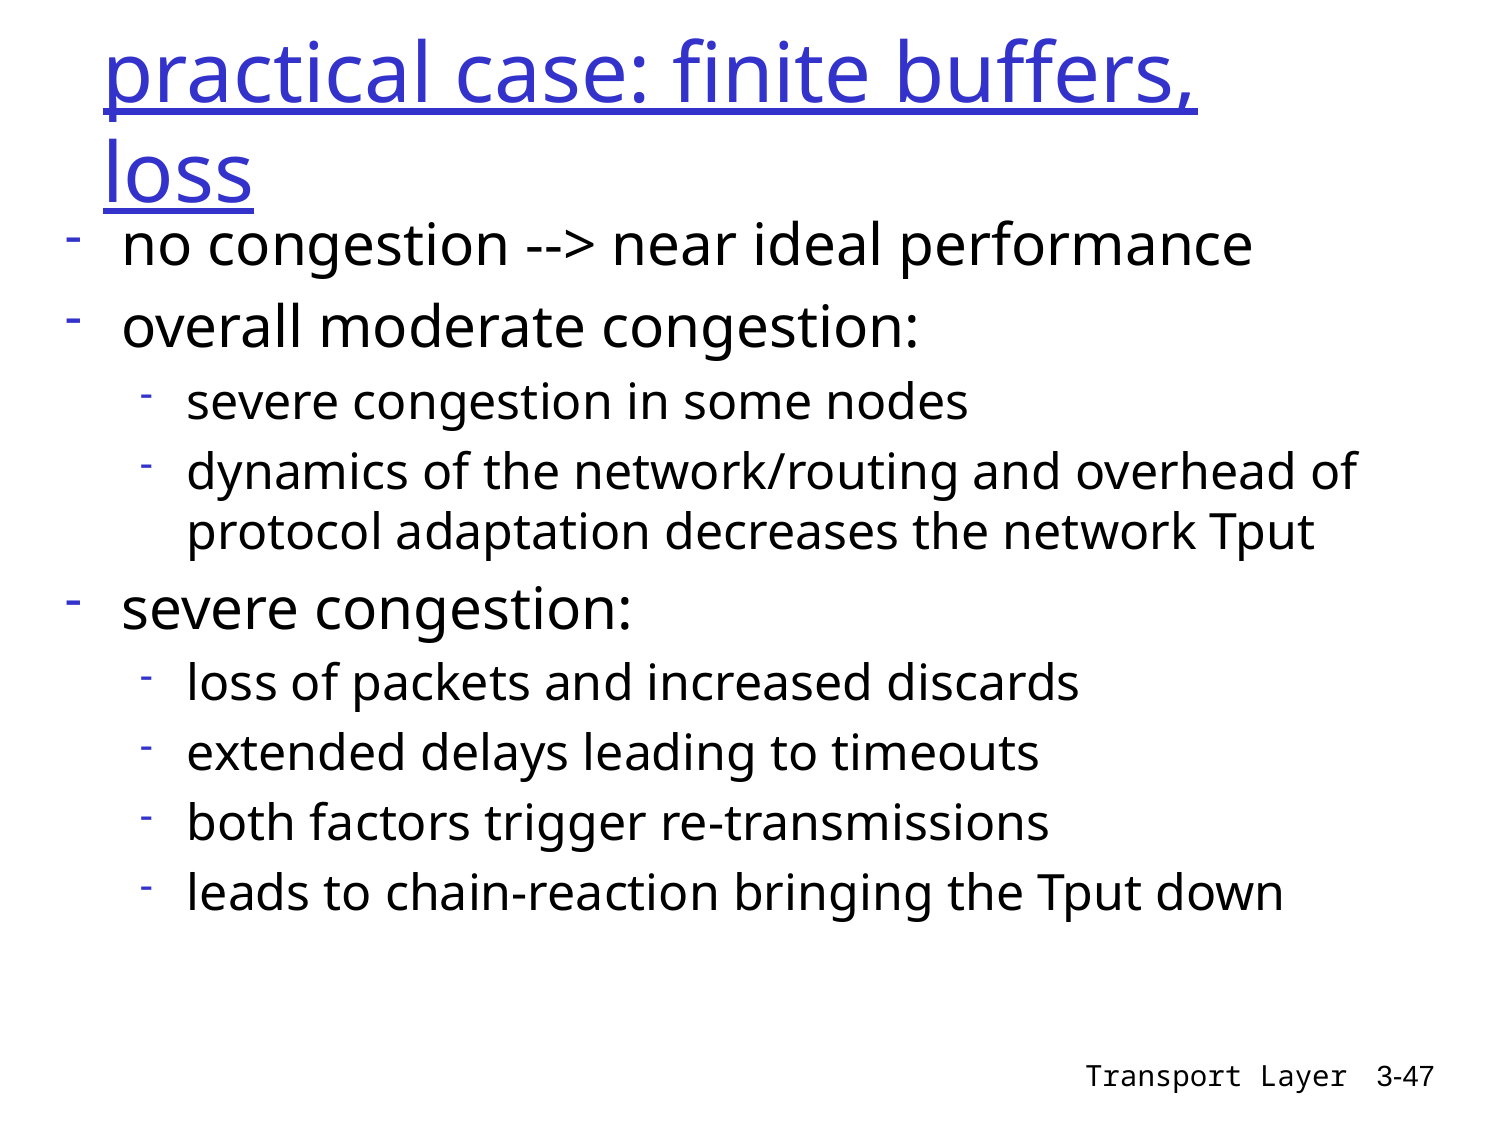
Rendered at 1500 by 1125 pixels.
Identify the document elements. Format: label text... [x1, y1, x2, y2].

slide_number 3-47 [1338, 1049, 1451, 1125]
title practical case: finite buffers, loss [87, 24, 1363, 199]
footer Transport Layer [887, 1049, 1338, 1125]
list no congestion --> near ideal performance overall moderate congestion: severe congestion in some nodes dynamics of the network/routing and overhead of protocol adaptation decreases the network Tput severe congestion: loss of packets and increased discards extended delays leading to timeouts both factors trigger re-transmissions leads to chain-reaction bringing the Tput down [49, 199, 1451, 876]
